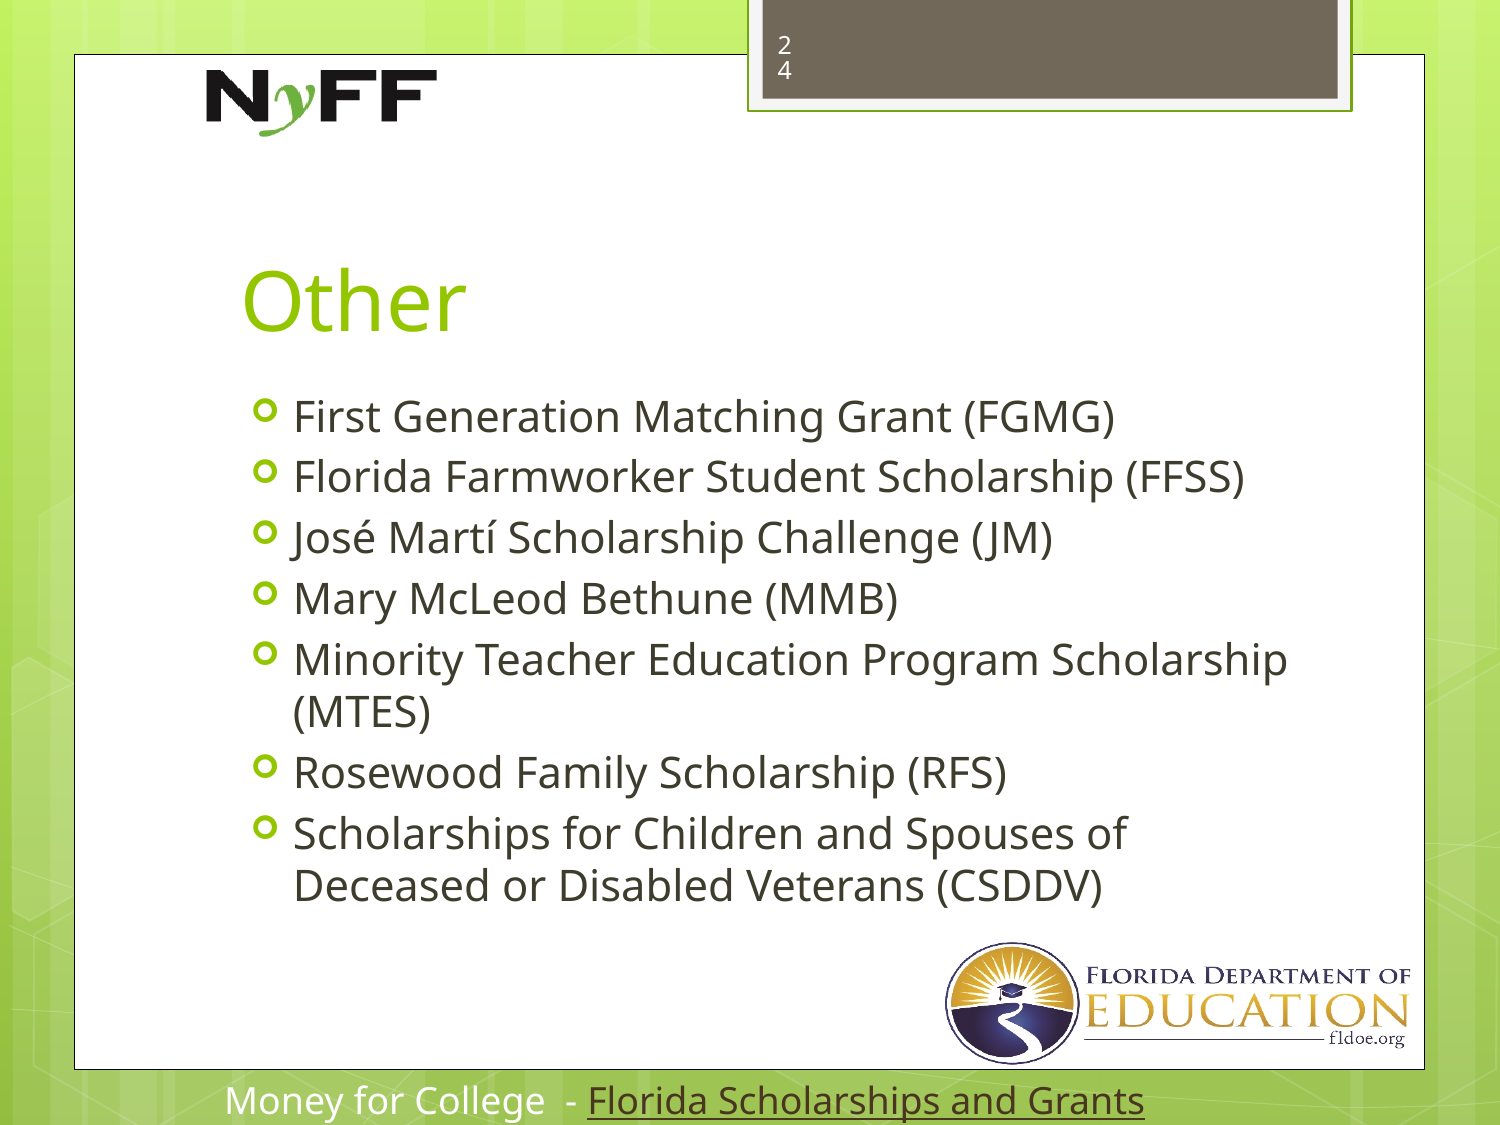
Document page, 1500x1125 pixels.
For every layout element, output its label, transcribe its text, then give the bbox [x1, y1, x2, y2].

slide_number 24 [762, 11, 821, 82]
title Other [225, 168, 1275, 357]
text_box Money for College - Florida Scholarships and Grants [209, 1069, 1171, 1125]
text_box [0, 0, 188, 1125]
list First Generation Matching Grant (FGMG) Florida Farmworker Student Scholarship (FFSS) José Martí Scholarship Challenge (JM) Mary McLeod Bethune (MMB) Minority Teacher Education Program Scholarship (MTES) Rosewood Family Scholarship (RFS) Scholarships for Children and Spouses of Deceased or Disabled Veterans (CSDDV) [225, 381, 1350, 975]
picture [188, 46, 452, 150]
picture [912, 916, 1443, 1090]
